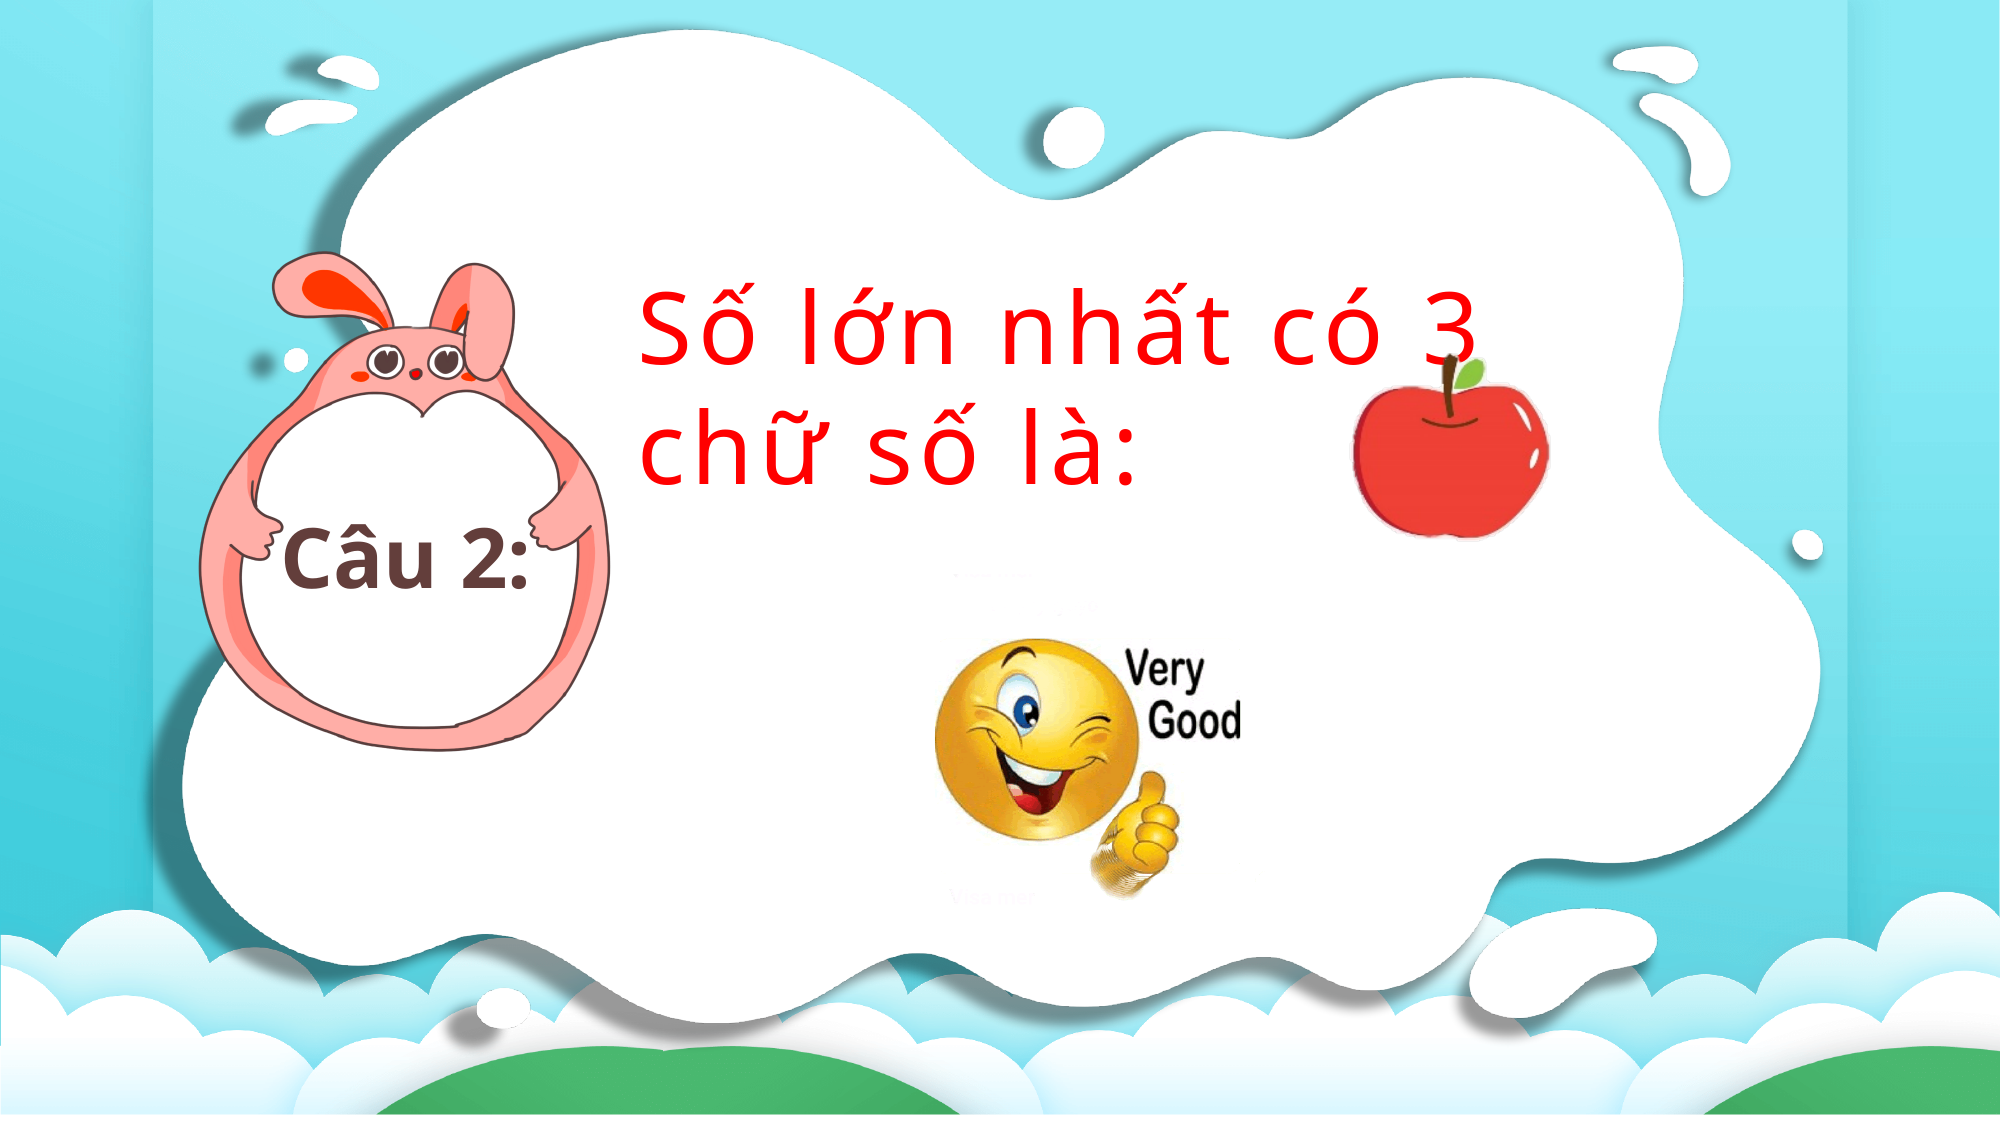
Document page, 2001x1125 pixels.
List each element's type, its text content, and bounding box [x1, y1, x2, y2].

text_box 999 [1338, 354, 1344, 520]
text_box 999 [1552, 354, 1558, 520]
picture [0, 0, 2000, 1125]
text_box Số lớn nhất có 3 chữ số là: [708, 257, 1570, 512]
